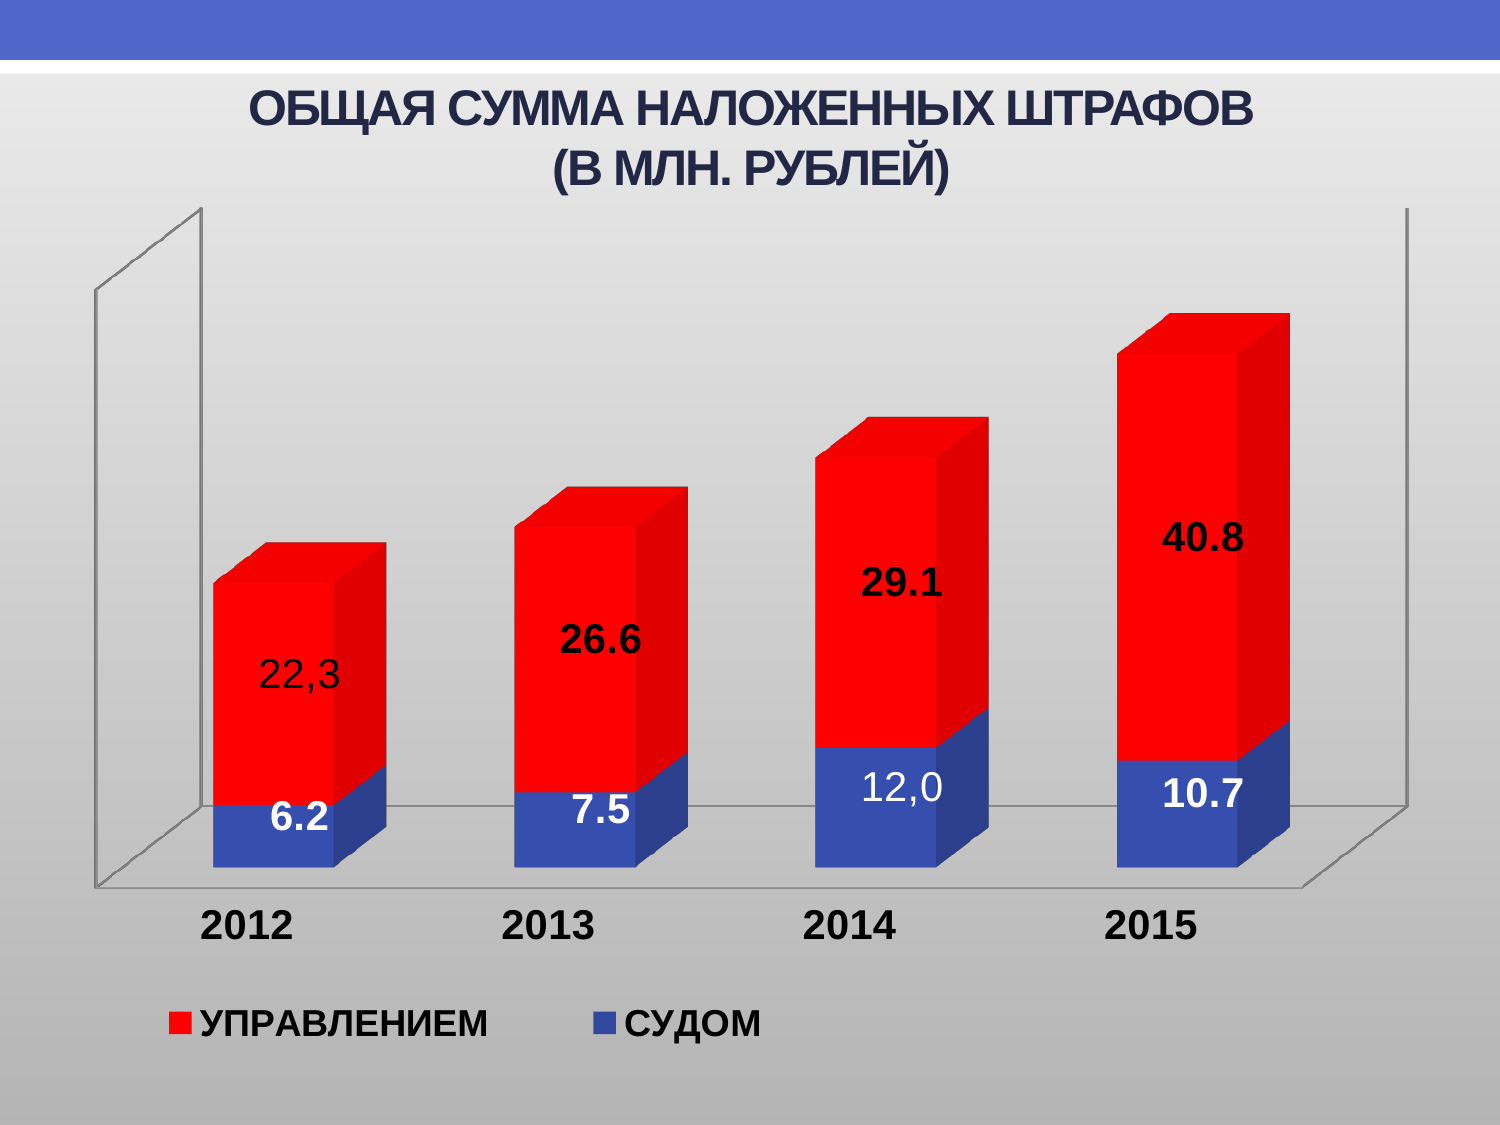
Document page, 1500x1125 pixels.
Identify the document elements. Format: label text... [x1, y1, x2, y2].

chart [76, 207, 1427, 1059]
title ОБЩАЯ СУММА НАЛОЖЕННЫХ ШТРАФОВ (В МЛН. РУБЛЕЙ) [76, 54, 1427, 207]
